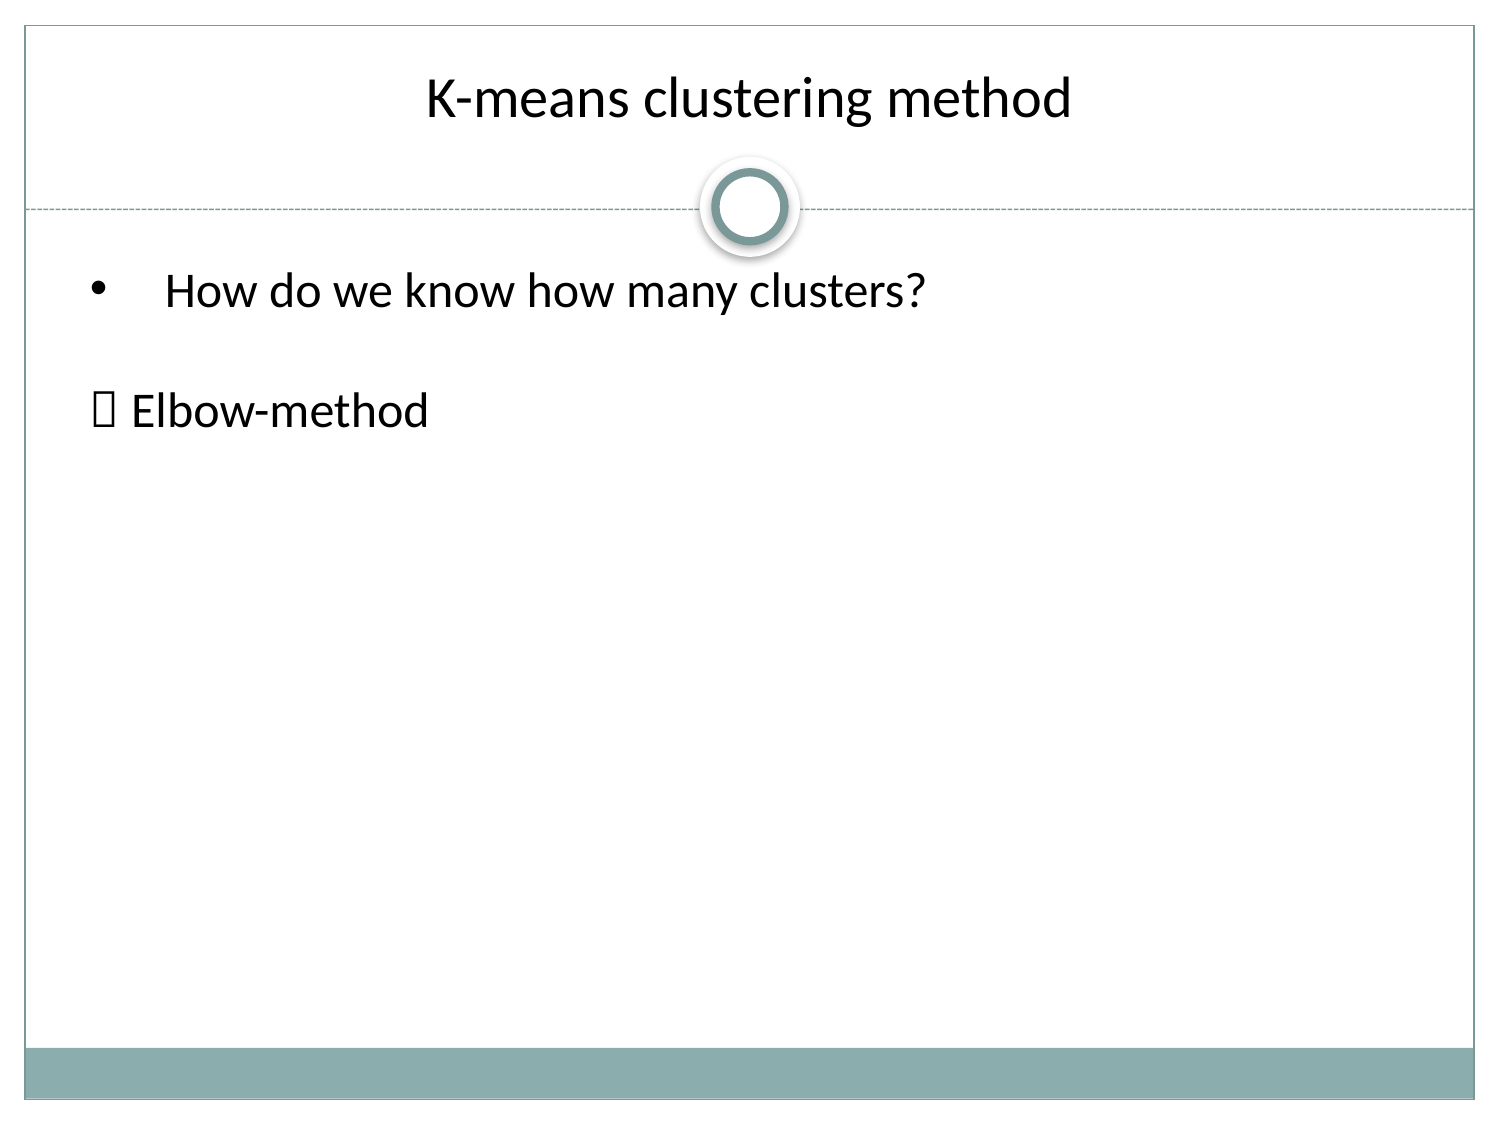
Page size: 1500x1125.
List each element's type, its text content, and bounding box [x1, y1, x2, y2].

text_box How do we know how many clusters?  Elbow-method [75, 249, 1400, 505]
title K-means clustering method [49, 12, 1450, 137]
